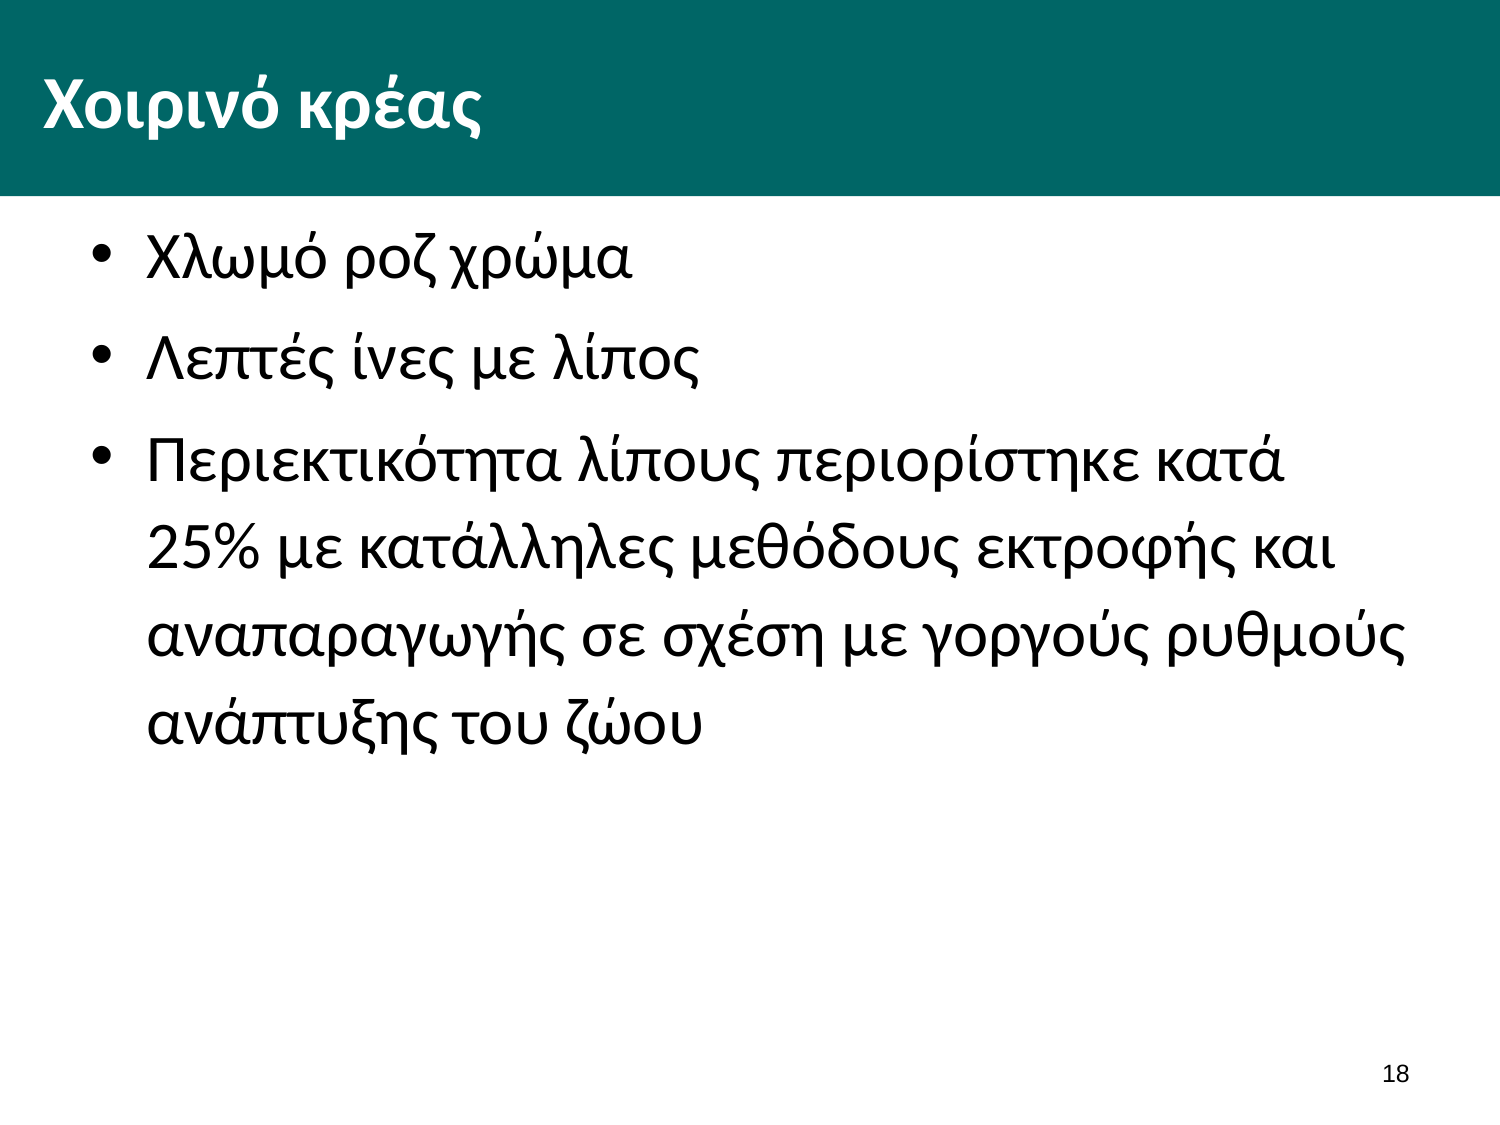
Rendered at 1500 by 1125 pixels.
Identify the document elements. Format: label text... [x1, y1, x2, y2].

slide_number 17 [1074, 1042, 1425, 1103]
list Χλωμό ροζ χρώμα Λεπτές ίνες με λίπος Περιεκτικότητα λίπους περιορίστηκε κατά 25% με κατάλληλες μεθόδους εκτροφής και αναπαραγωγής σε σχέση με γοργούς ρυθμούς ανάπτυξης του ζώου [75, 196, 1425, 1024]
title Χοιρινό κρέας [0, 0, 1500, 197]
